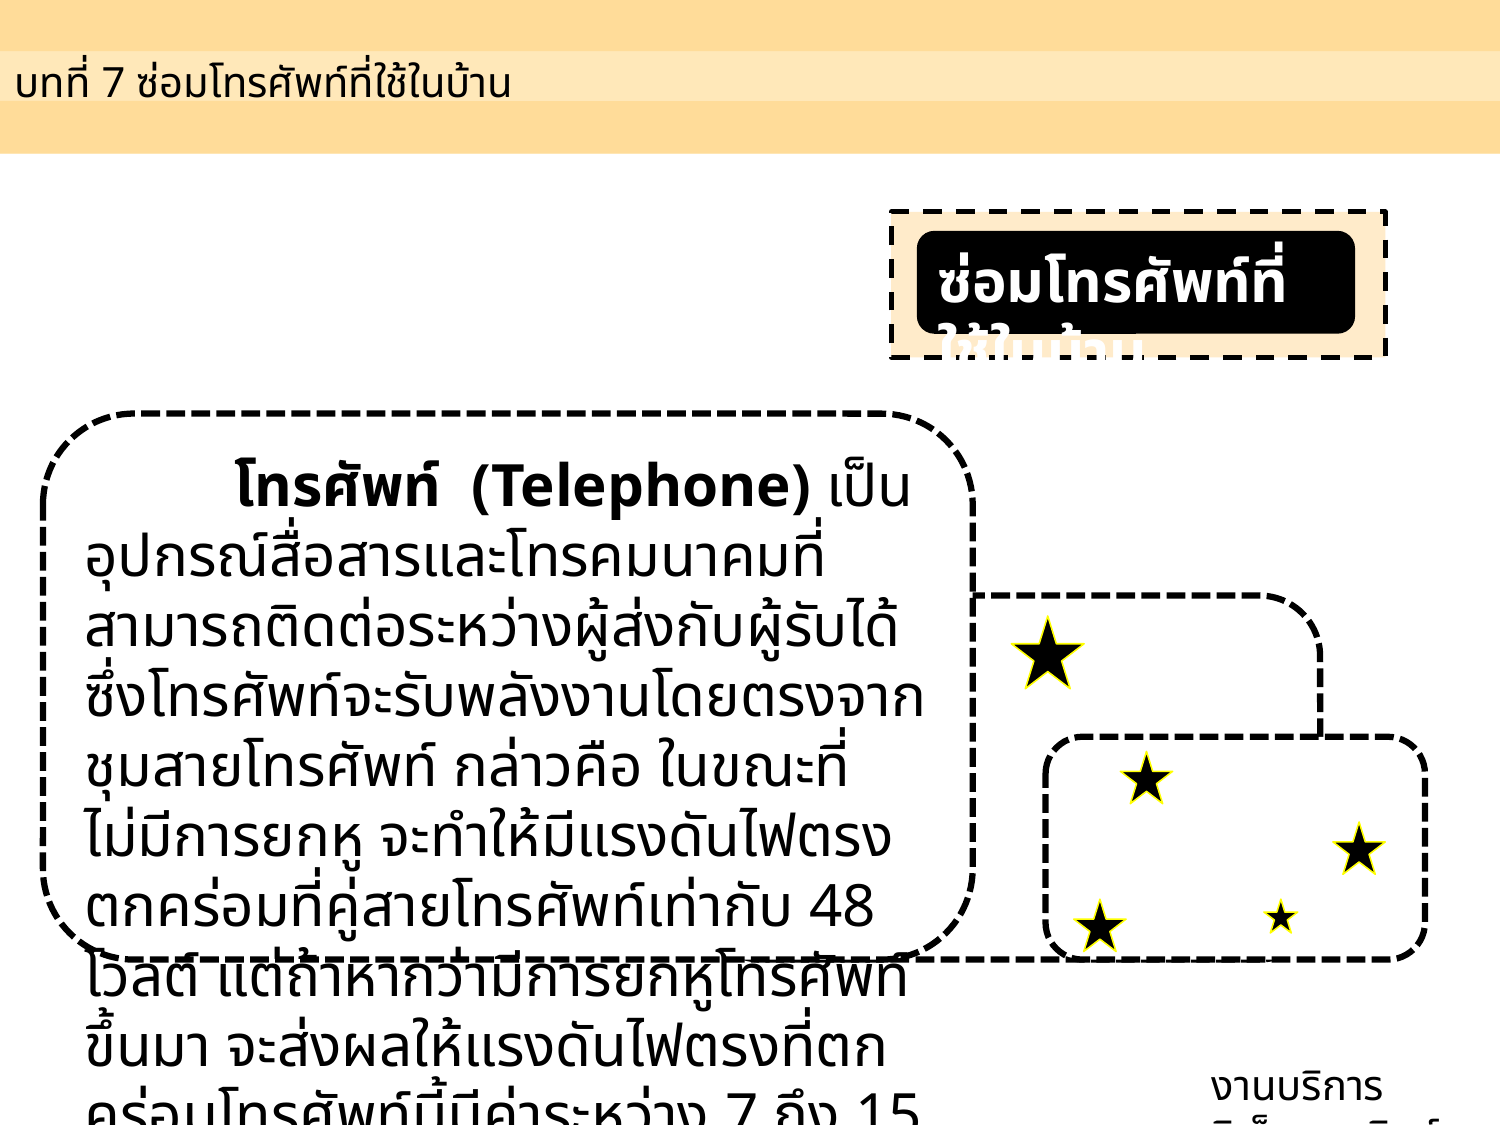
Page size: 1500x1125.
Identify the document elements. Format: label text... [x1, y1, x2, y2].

text_box [1011, 616, 1085, 689]
text_box ซ่อมโทรศัพท์ที่ใช้ในบ้าน [917, 231, 1355, 334]
text_box [1332, 821, 1386, 875]
text_box [1263, 899, 1298, 933]
text_box [899, 594, 1322, 961]
text_box โทรศัพท์ (Telephone) เป็นอุปกรณ์สื่อสารและโทรคมนาคมที่สามารถติดต่อระหว่างผู้ส่งกับผู้รับได้ ซึ่งโทรศัพท์จะรับพลังงานโดยตรงจากชุมสายโทรศัพท์ กล่าวคือ ในขณะที่ไม่มีการยกหู จะทำให้มีแรงดันไฟตรงตกคร่อมที่คู่สายโทรศัพท์เท่ากับ 48 โวลต์ แต่ถ้าหากว่ามีการยกหูโทรศัพท์ขึ้นมา จะส่งผลให้แรงดันไฟตรงที่ตกคร่อมโทรศัพท์นี้มีค่าระหว่าง 7 ถึง 15 โวลต์ [41, 412, 974, 961]
text_box [1044, 735, 1427, 961]
text_box บทที่ 7 ซ่อมโทรศัพท์ที่ใช้ในบ้าน [0, 47, 675, 148]
text_box [1073, 899, 1127, 952]
text_box [1120, 751, 1173, 804]
text_box [891, 211, 1386, 358]
